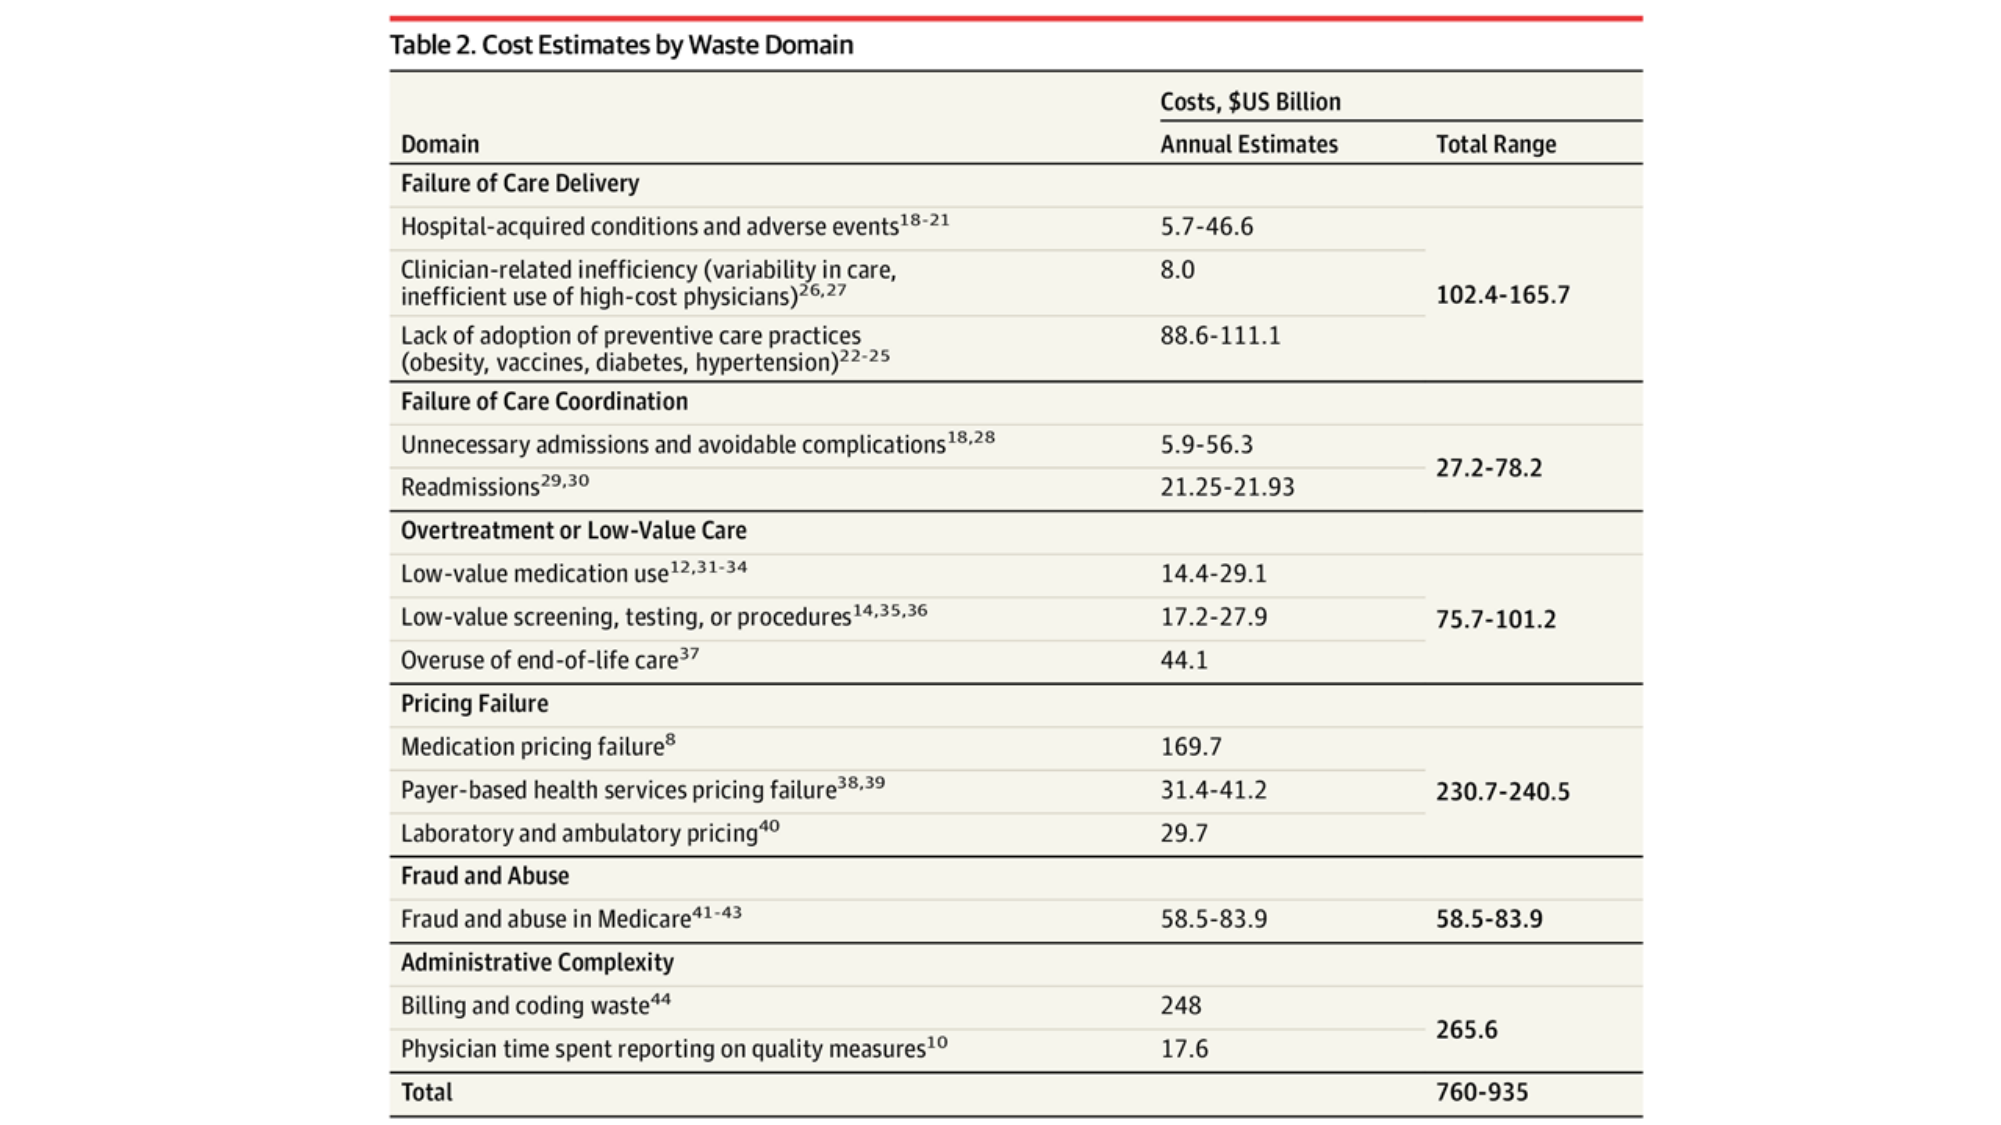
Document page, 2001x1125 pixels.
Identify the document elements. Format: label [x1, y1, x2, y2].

picture [383, 10, 1650, 1125]
